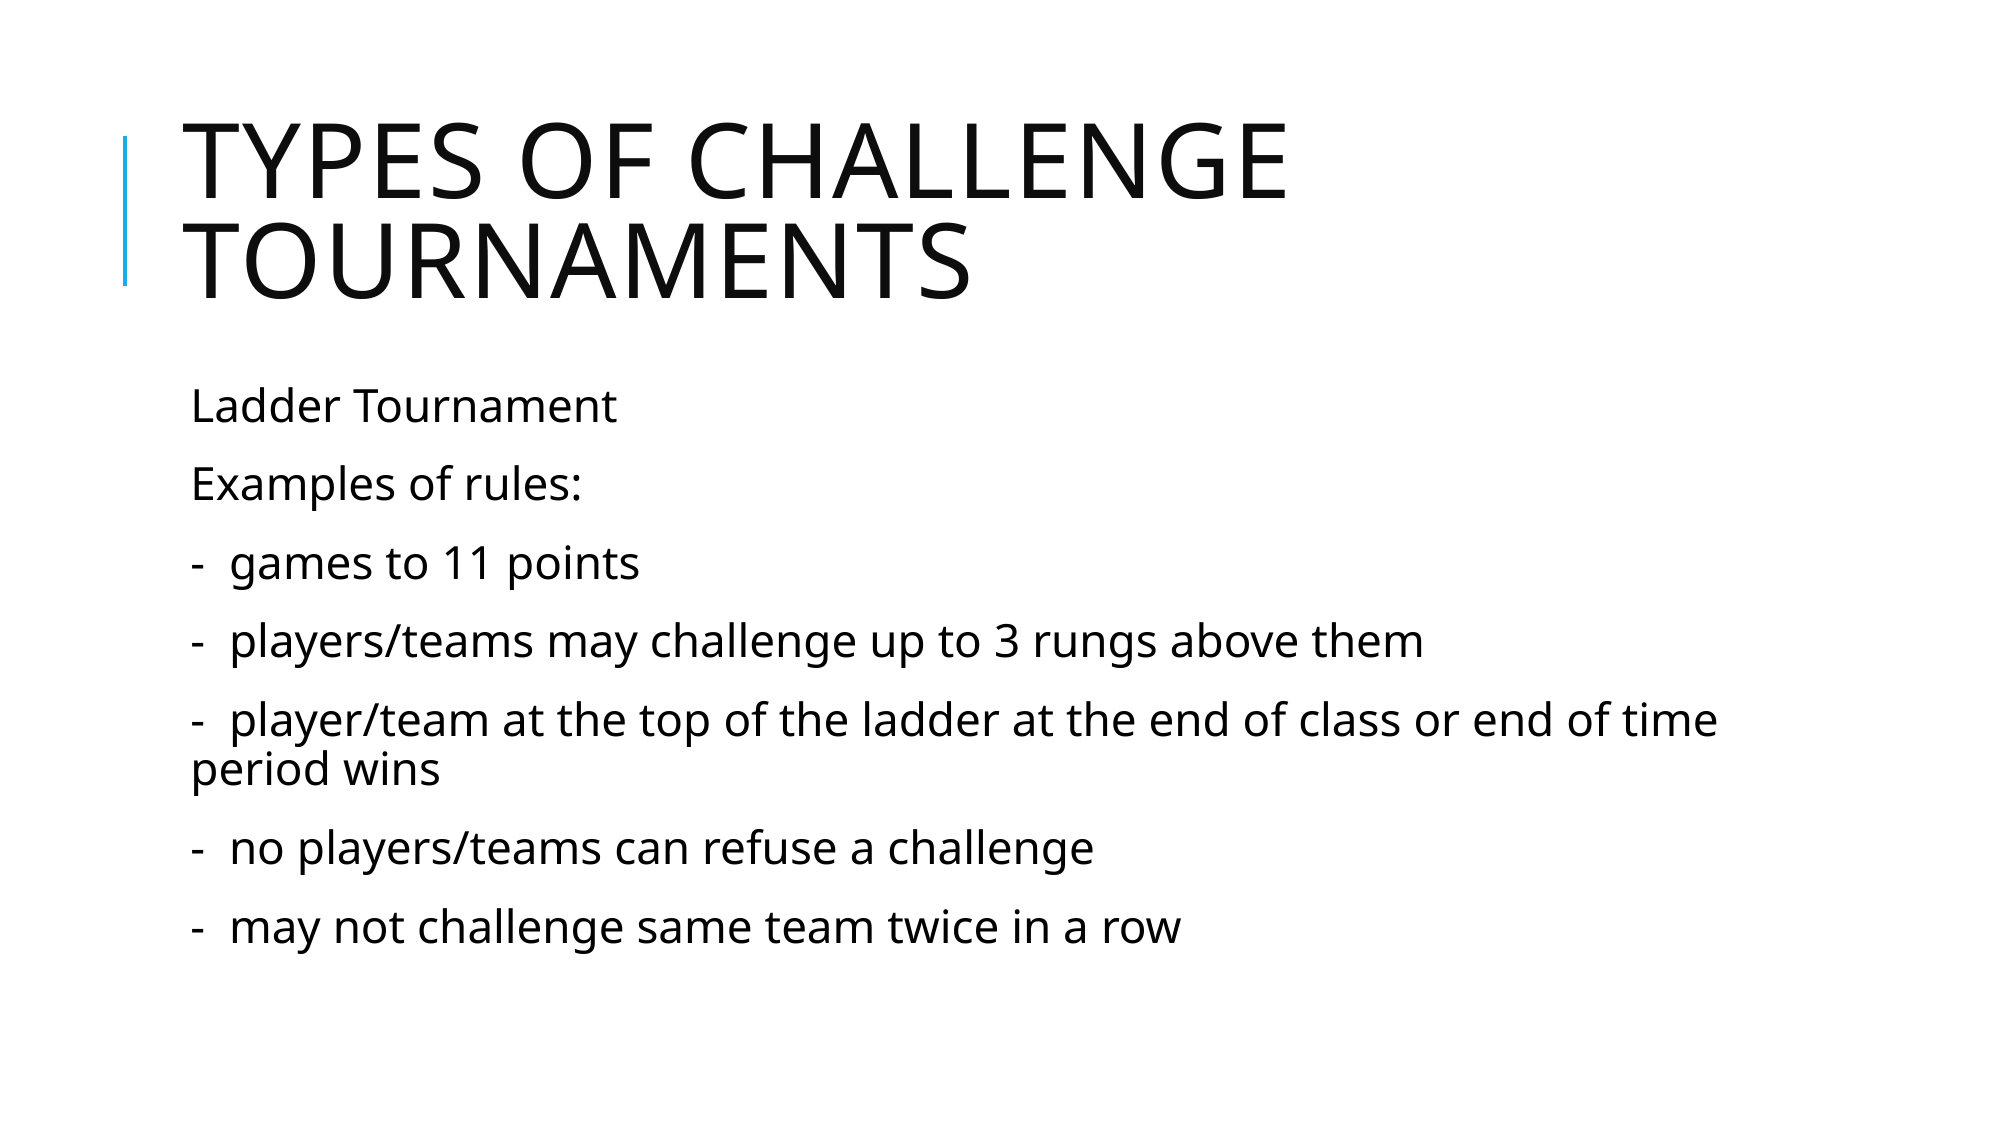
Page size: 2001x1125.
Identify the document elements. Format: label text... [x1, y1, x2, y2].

list Ladder Tournament Examples of rules: - games to 11 points - players/teams may challenge up to 3 rungs above them - player/team at the top of the ladder at the end of class or end of time period wins - no players/teams can refuse a challenge - may not challenge same team twice in a row [168, 375, 1763, 1035]
title Types of challenge tournaments [168, 96, 1763, 342]
